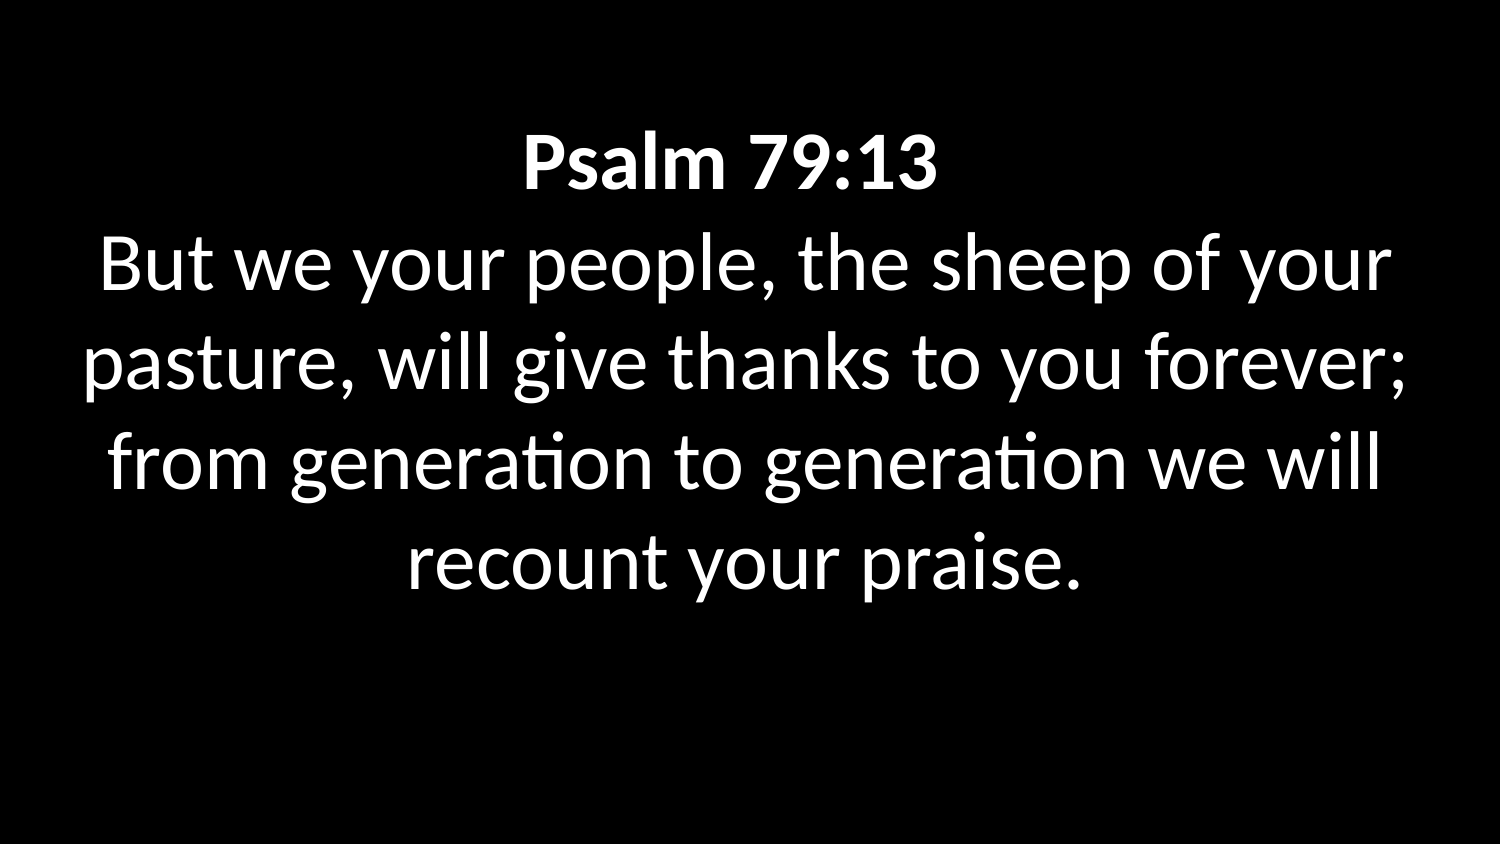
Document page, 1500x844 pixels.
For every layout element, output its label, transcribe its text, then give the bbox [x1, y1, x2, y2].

text_box Psalm 79:13 But we your people, the sheep of your pasture, will give thanks to you forever; from generation to generation we will recount your praise. [61, 99, 1431, 614]
text_box Psalm 16:11 You make known to me the path of life; in your presence there is fullness of joy; at your right hand are pleasures forevermore. [61, 380, 1446, 635]
